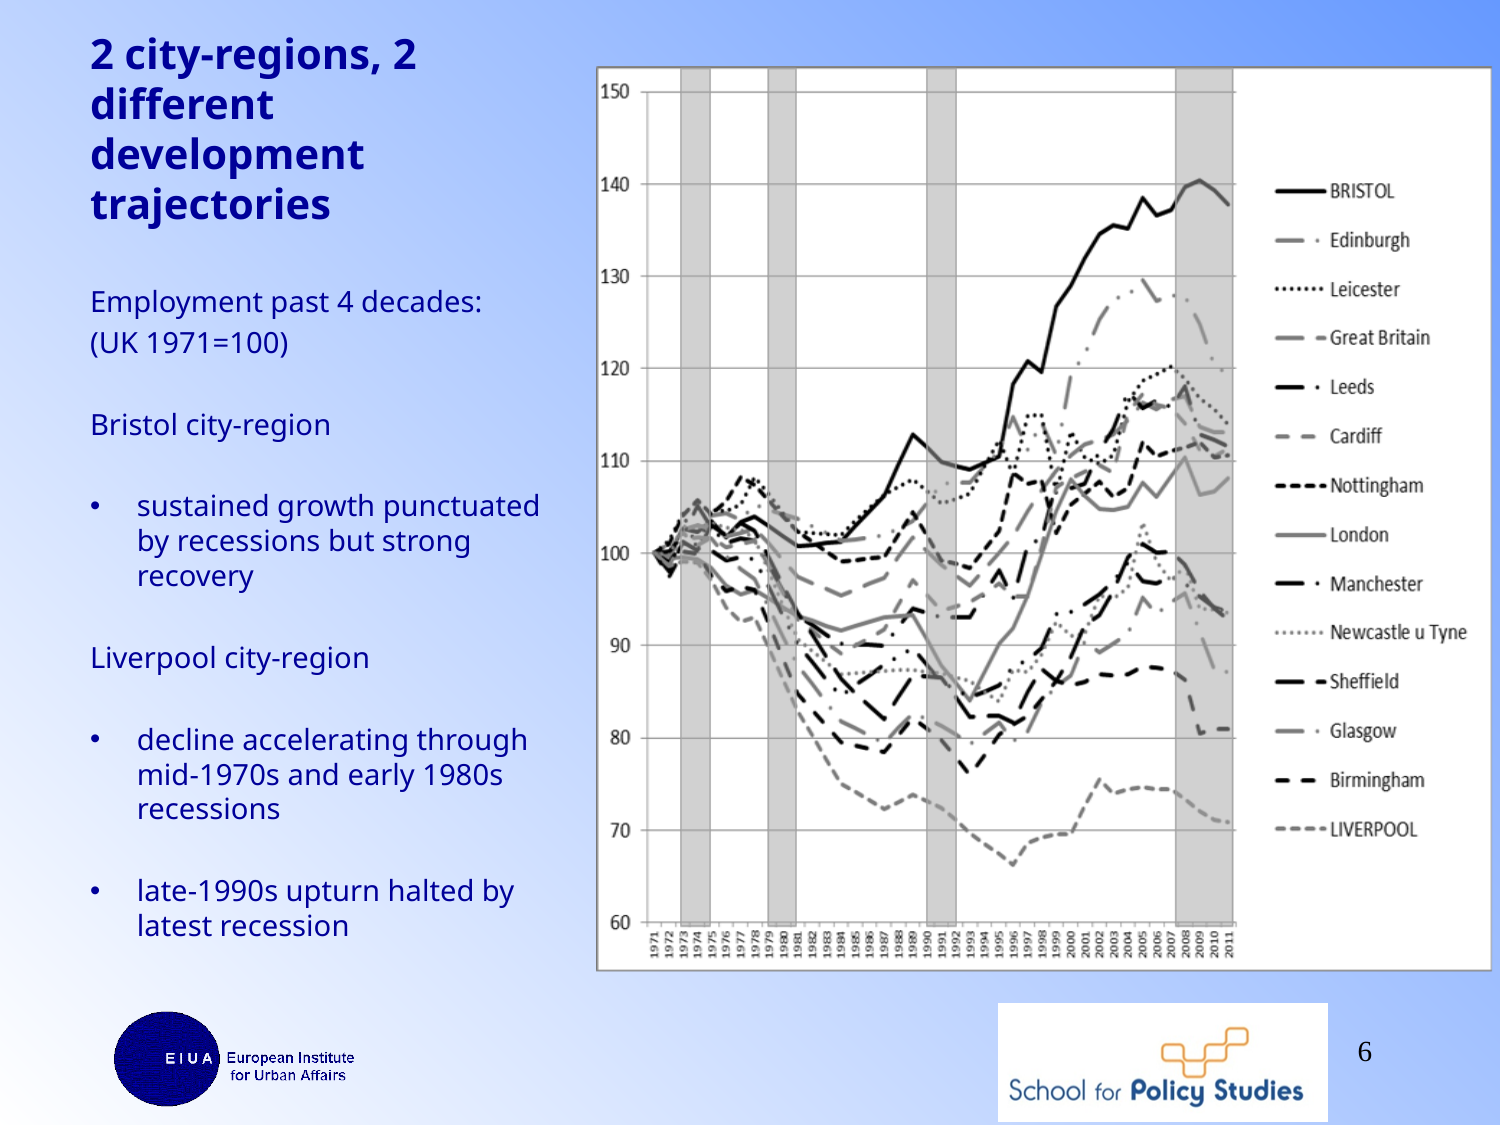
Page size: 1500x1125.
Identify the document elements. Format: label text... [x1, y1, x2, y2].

picture [596, 66, 1495, 1122]
title 2 city-regions, 2 different development trajectories [75, 44, 569, 235]
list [678, 66, 1235, 929]
list Employment past 4 decades: (UK 1971=100) Bristol city-region sustained growth punctuated by recessions but strong recovery Liverpool city-region decline accelerating through mid-1970s and early 1980s recessions late-1990s upturn halted by latest recession [75, 235, 569, 1005]
picture [99, 1005, 363, 1125]
slide_number 6 [1332, 1025, 1388, 1100]
